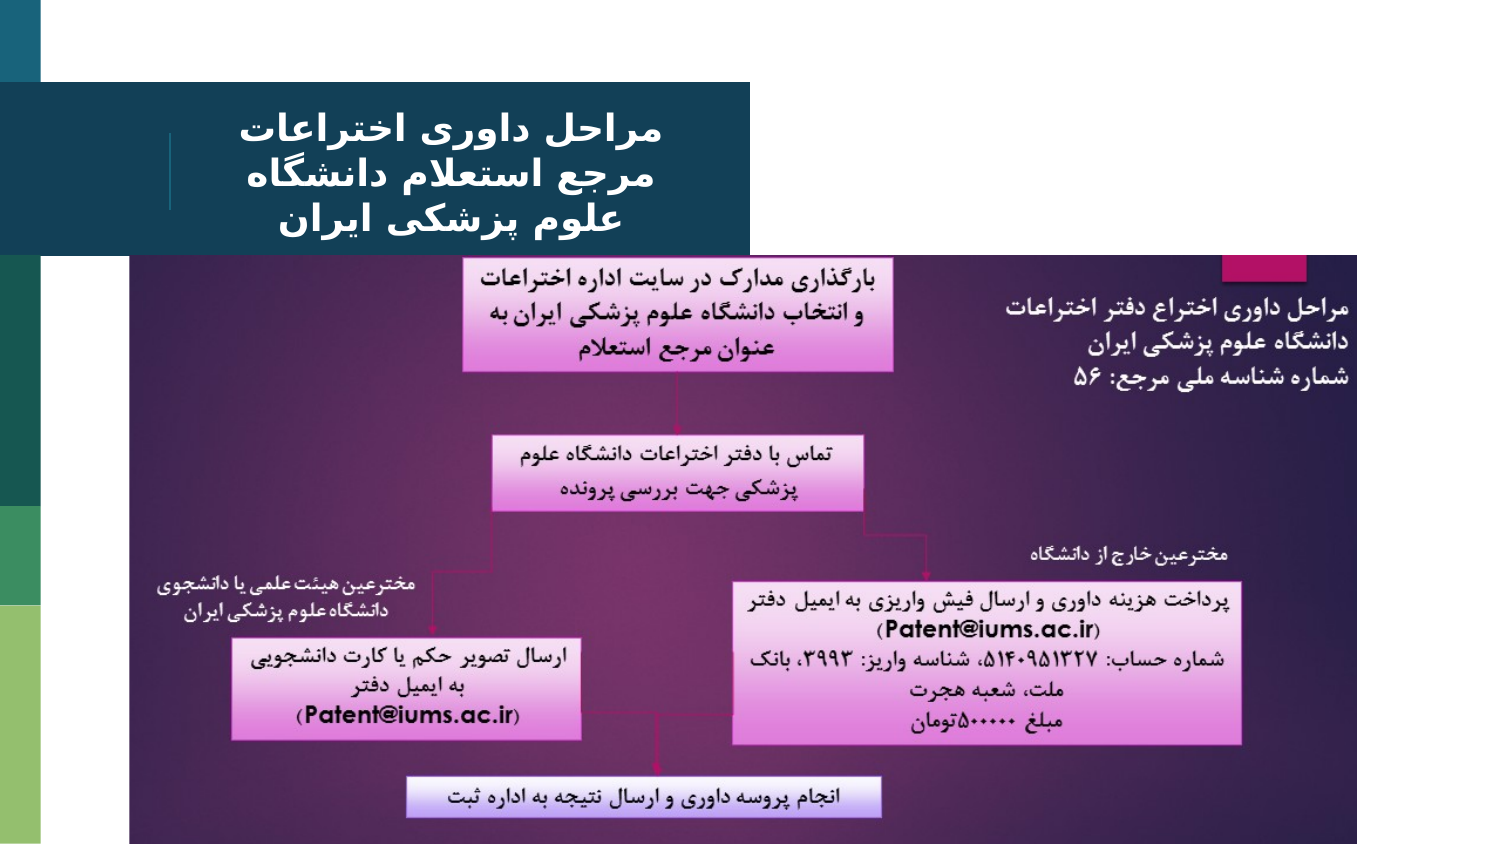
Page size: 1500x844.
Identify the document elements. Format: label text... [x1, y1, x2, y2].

picture [129, 255, 1358, 844]
title مراحل داوری اختراعات مرجع استعلام دانشگاه علوم پزشکی ایران [187, 87, 715, 254]
